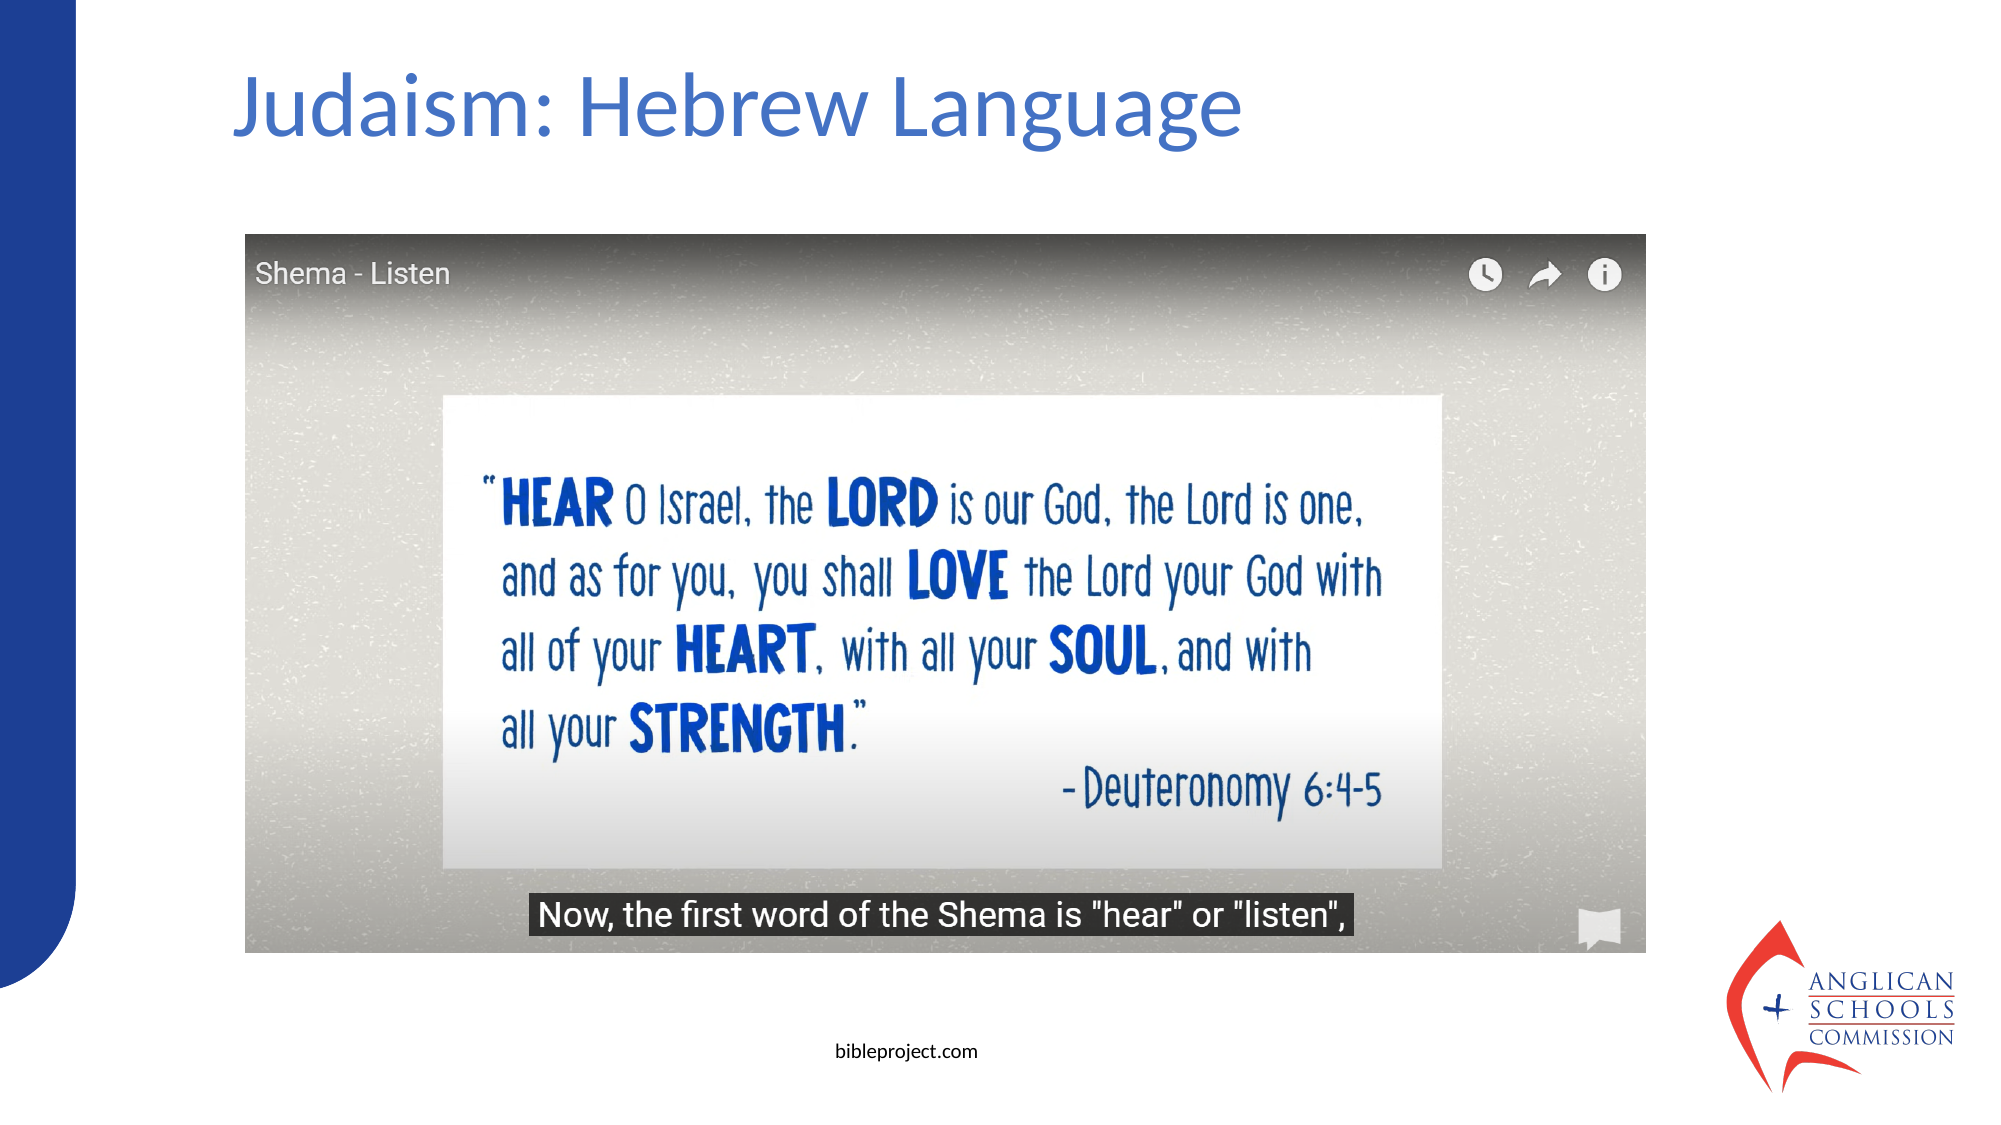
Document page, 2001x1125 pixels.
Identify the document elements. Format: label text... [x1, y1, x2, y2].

text_box Judaism: Hebrew Language [217, 37, 1612, 207]
text_box bibleproject.com [815, 1029, 1570, 1070]
picture [0, 0, 1646, 1125]
